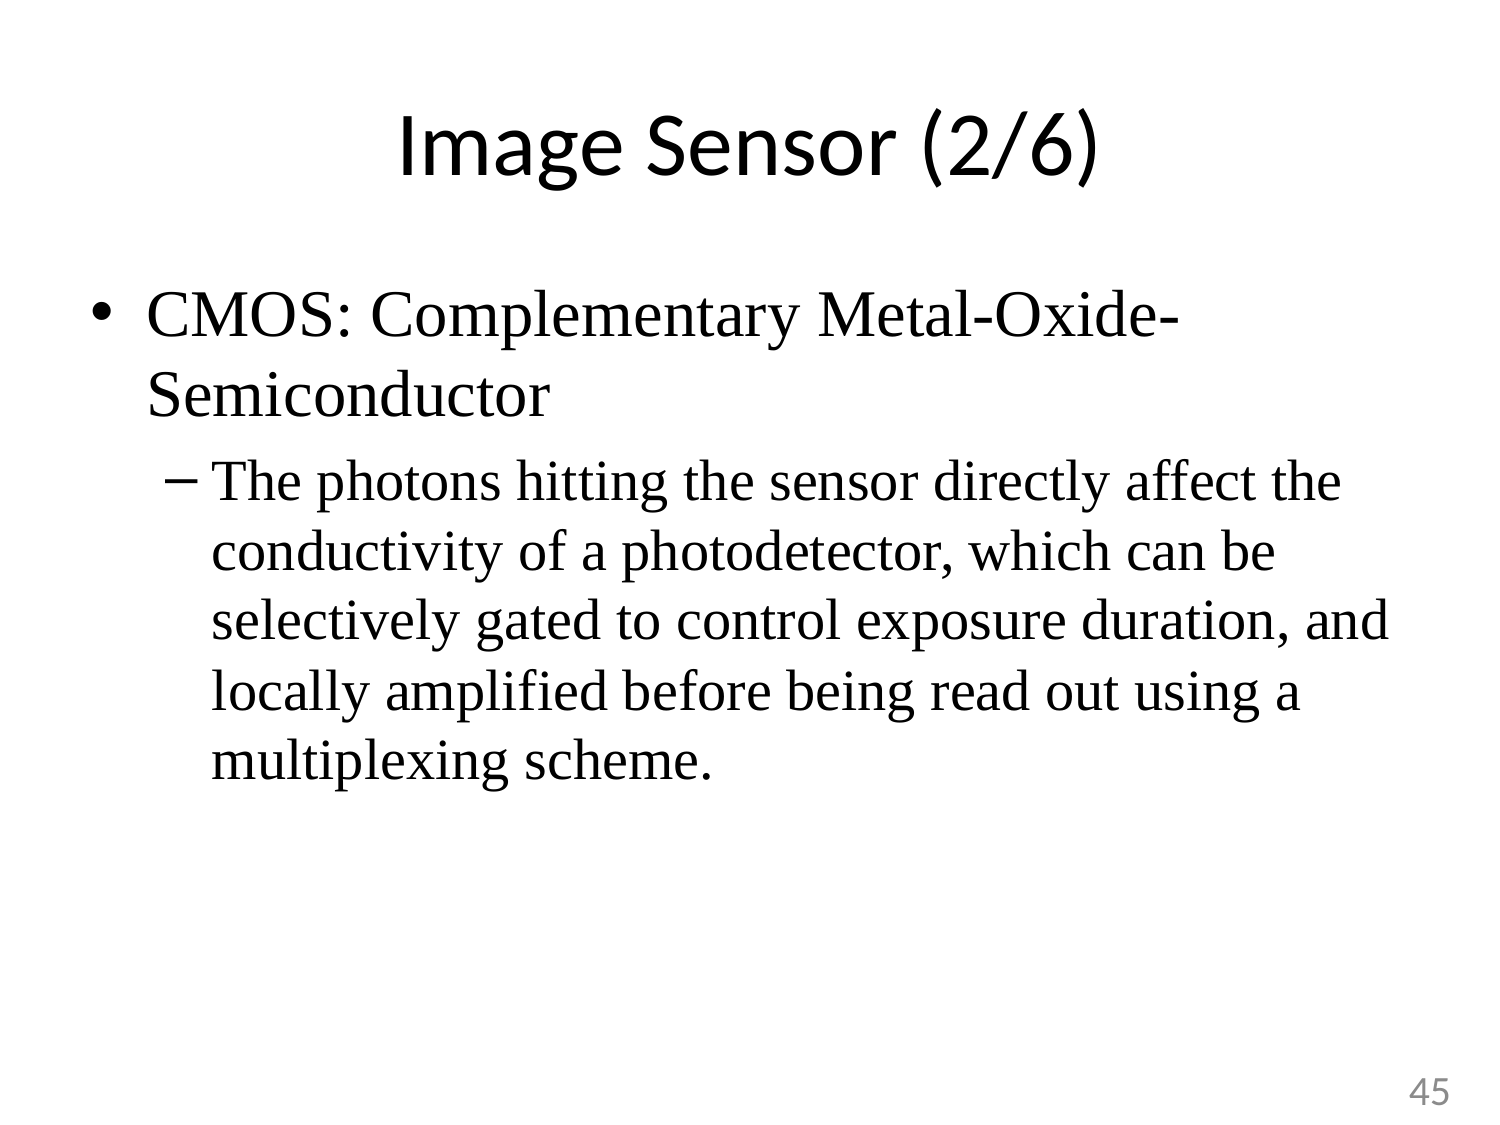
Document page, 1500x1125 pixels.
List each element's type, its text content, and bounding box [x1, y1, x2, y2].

title Image Sensor (2/6) [75, 45, 1425, 233]
slide_number 45 [1116, 1058, 1467, 1119]
list CMOS: Complementary Metal-Oxide-Semiconductor The photons hitting the sensor directly affect the conductivity of a photodetector, which can be selectively gated to control exposure duration, and locally amplified before being read out using a multiplexing scheme. [75, 262, 1425, 1005]
